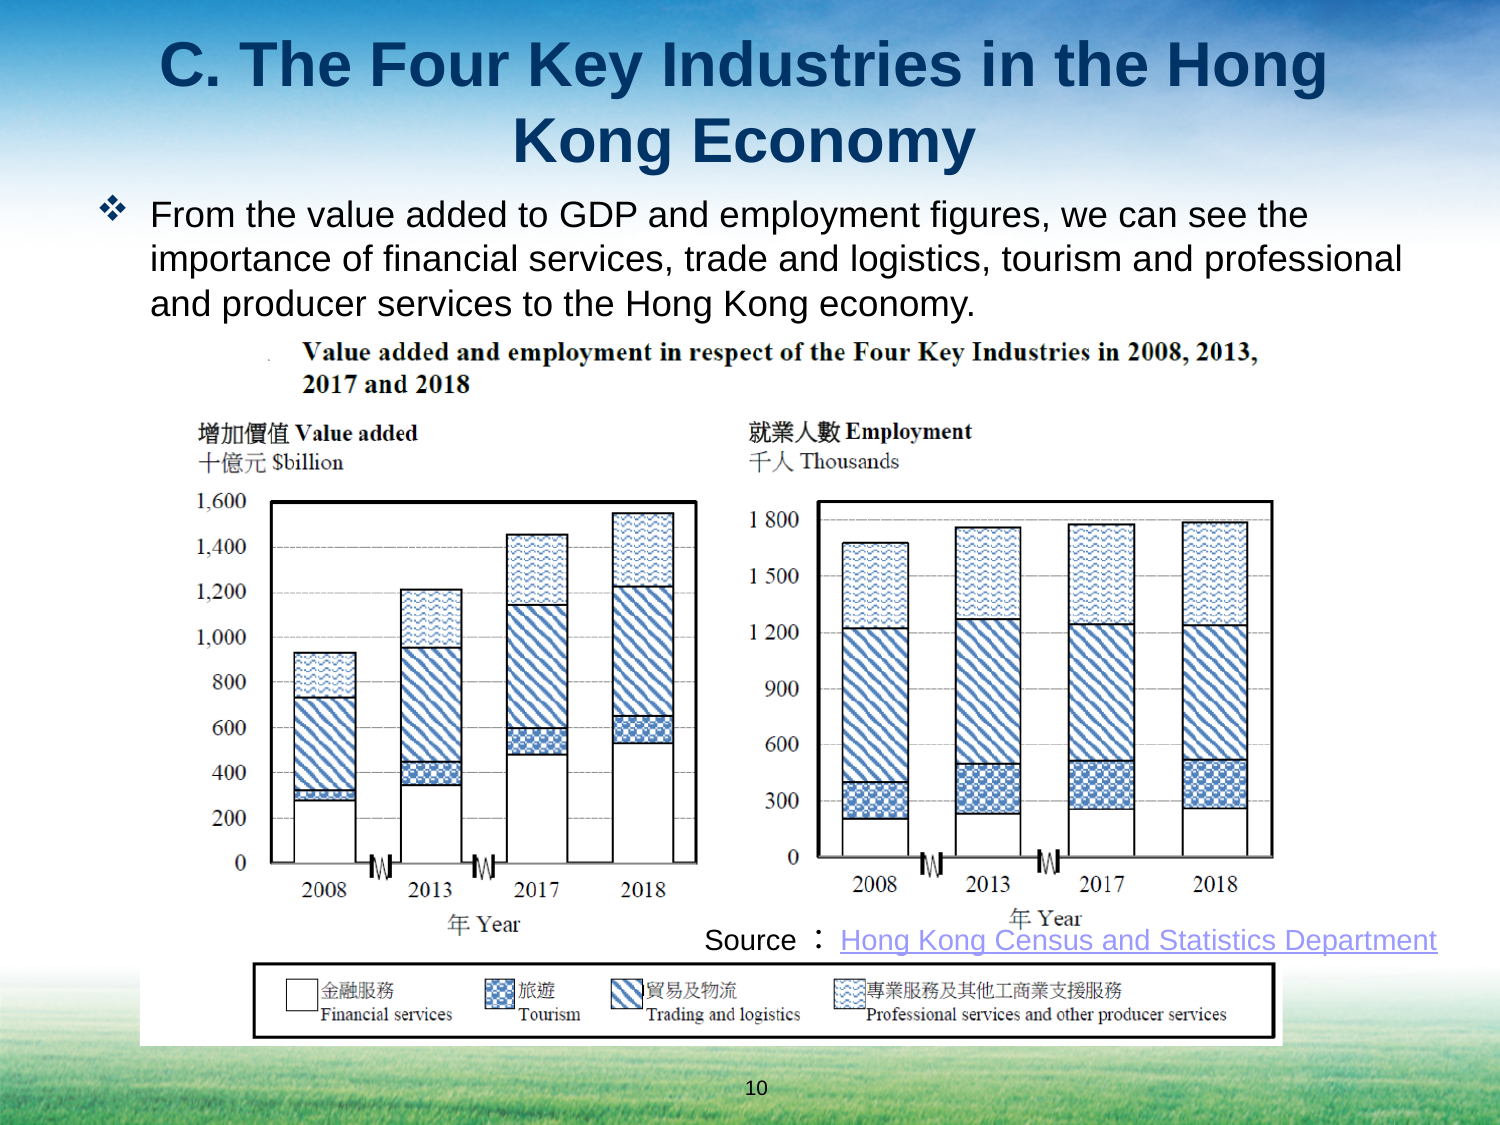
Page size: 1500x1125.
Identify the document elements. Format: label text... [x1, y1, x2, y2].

text_box From the value added to GDP and employment figures, we can see the importance of financial services, trade and logistics, tourism and professional and producer services to the Hong Kong economy. [81, 183, 1464, 333]
slide_number 10 [687, 1066, 826, 1111]
title C. The Four Key Industries in the Hong Kong Economy [97, 15, 1392, 183]
picture [0, 0, 1500, 1125]
text_box Source：Hong Kong Census and Statistics Department [1288, 913, 1454, 964]
